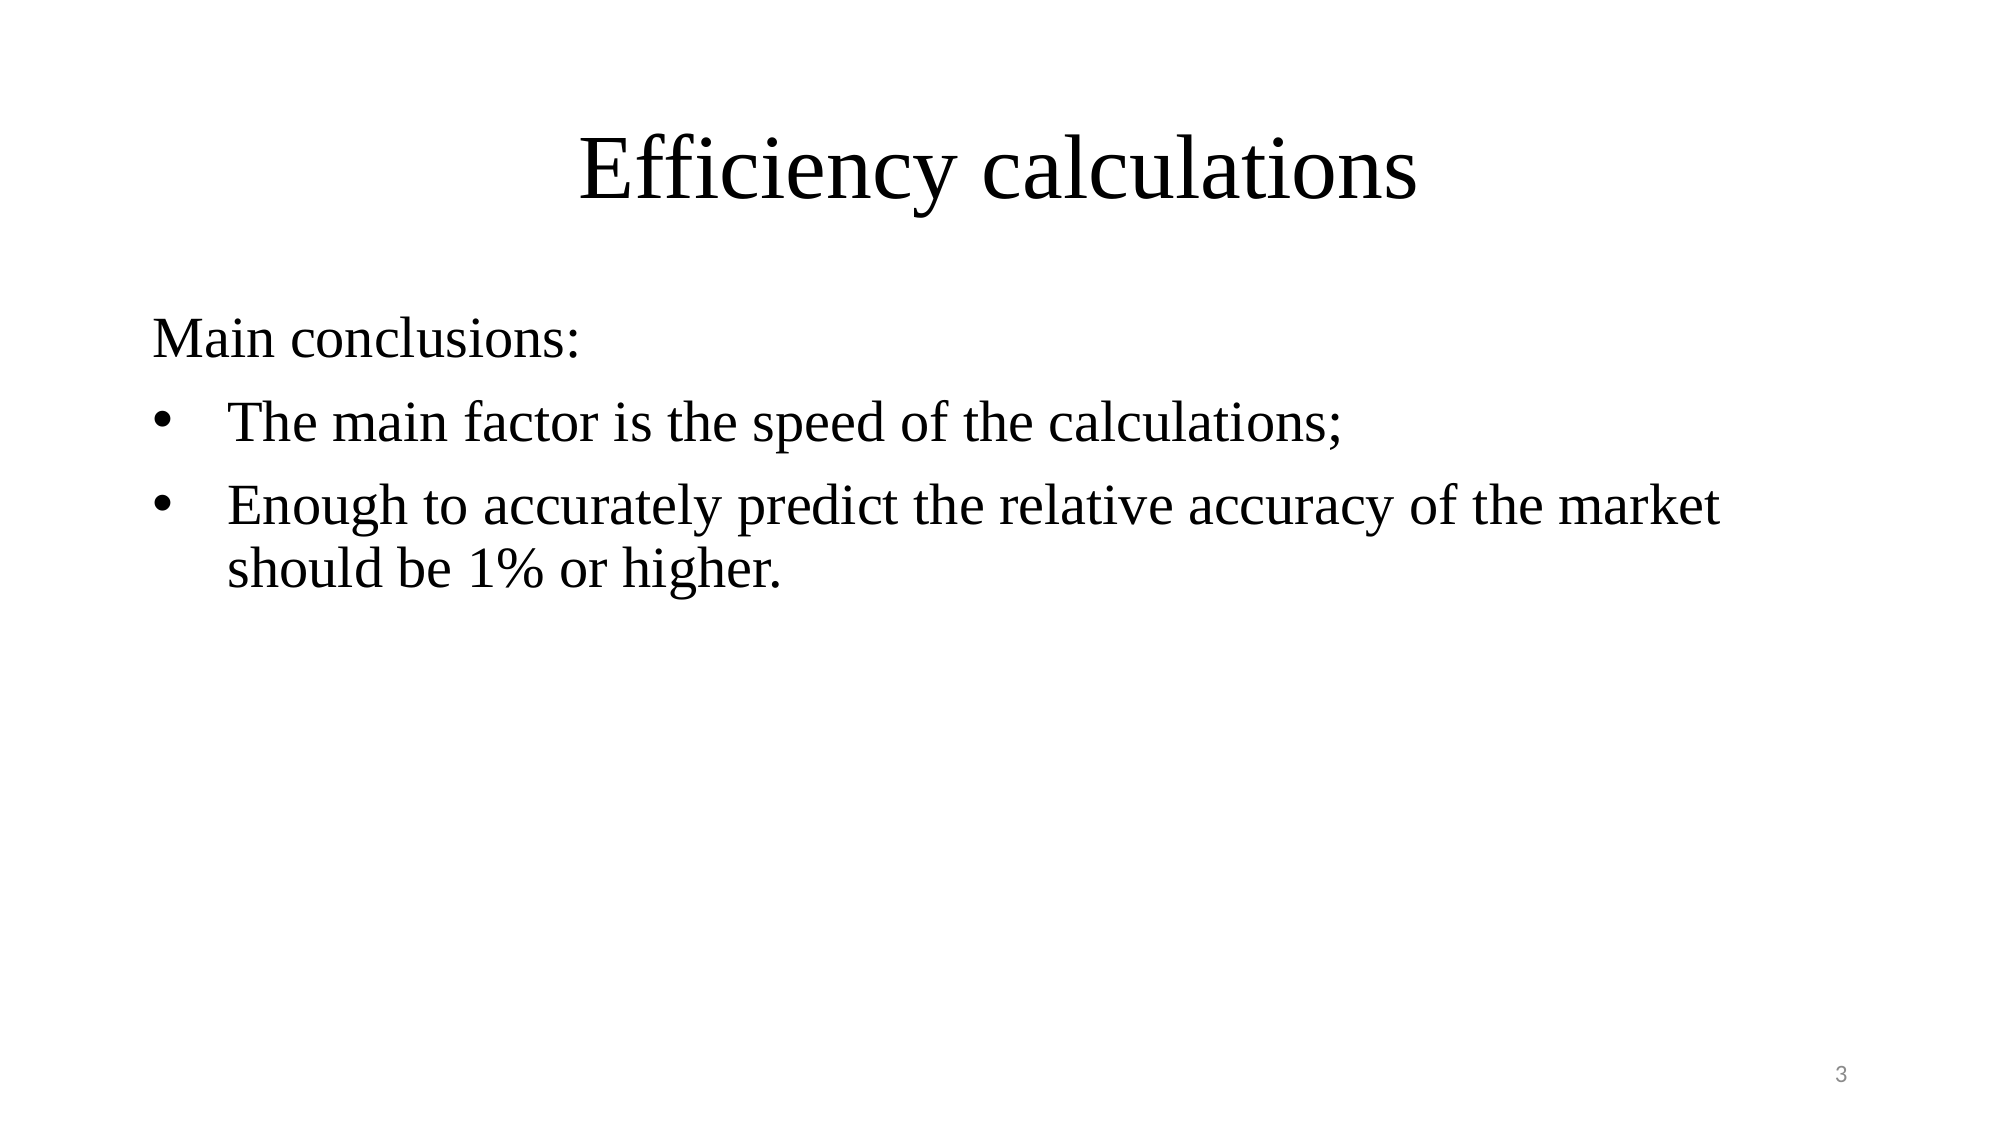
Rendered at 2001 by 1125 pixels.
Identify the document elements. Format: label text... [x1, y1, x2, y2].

slide_number 3 [1412, 1042, 1863, 1103]
list Main conclusions: The main factor is the speed of the calculations; Enough to accurately predict the relative accuracy of the market should be 1% or higher. [137, 299, 1863, 1014]
title Efficiency calculations [137, 59, 1863, 278]
